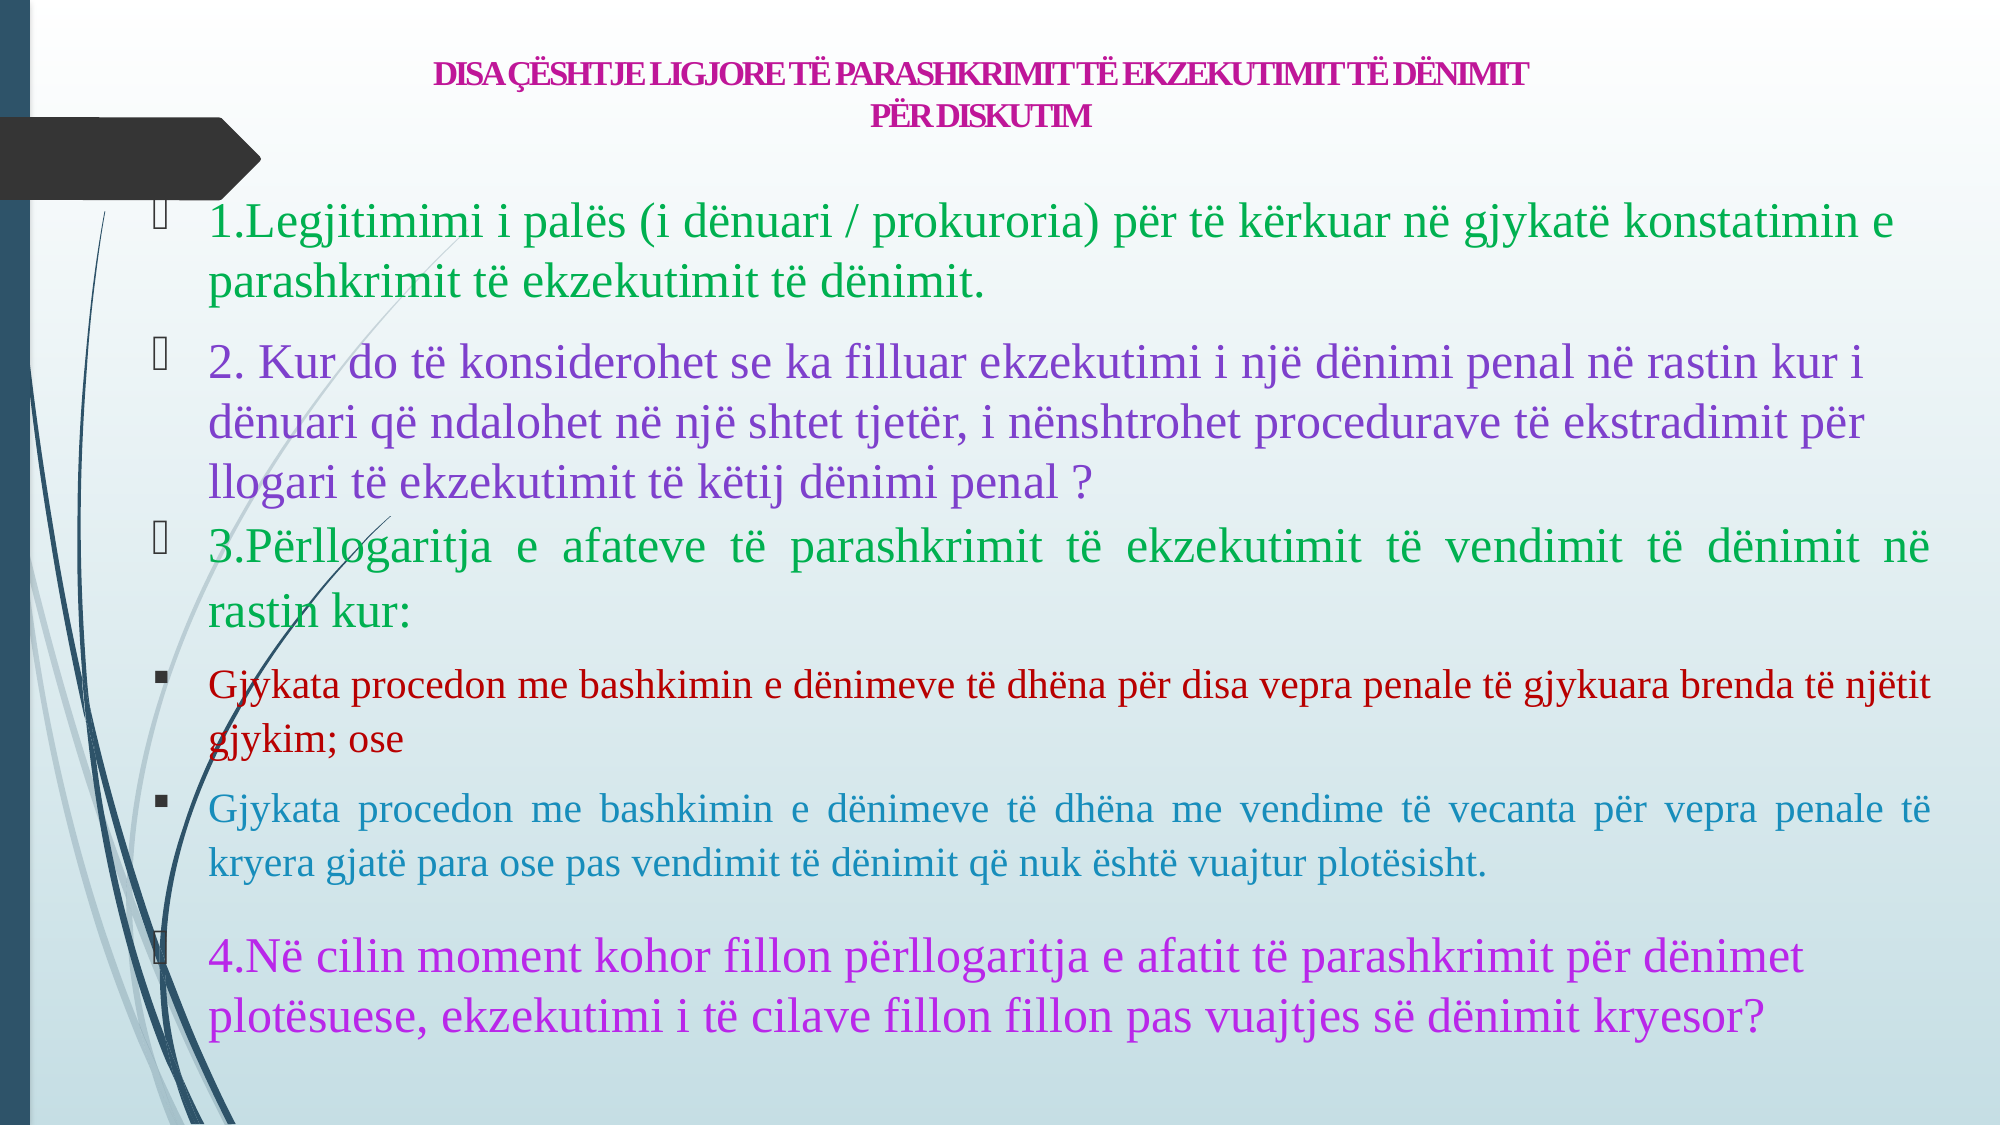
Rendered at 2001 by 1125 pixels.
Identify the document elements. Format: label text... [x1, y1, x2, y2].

list 1.Legjitimimi i palës (i dënuari / prokuroria) për të kërkuar në gjykatë konstatimin e parashkrimit të ekzekutimit të dënimit. 2. Kur do të konsiderohet se ka filluar ekzekutimi i një dënimi penal në rastin kur i dënuari që ndalohet në një shtet tjetër, i nënshtrohet procedurave të ekstradimit për llogari të ekzekutimit të këtij dënimi penal ? 3.Përllogaritja e afateve të parashkrimit të ekzekutimit të vendimit të dënimit në rastin kur: Gjykata procedon me bashkimin e dënimeve të dhëna për disa vepra penale të gjykuara brenda të njëtit gjykim; ose Gjykata procedon me bashkimin e dënimeve të dhëna me vendime të vecanta për vepra penale të kryera gjatë para ose pas vendimit të dënimit që nuk është vuajtur plotësisht. 4.Në cilin moment kohor fillon përllogaritja e afatit të parashkrimit për dënimet plotësuese, ekzekutimi i të cilave fillon fillon pas vuajtjes së dënimit kryesor? [136, 180, 1949, 1103]
title DISA ÇËSHTJE LIGJORE TË PARASHKRIMIT TË EKZEKUTIMIT TË DËNIMIT PËR DISKUTIM [76, 43, 1888, 181]
